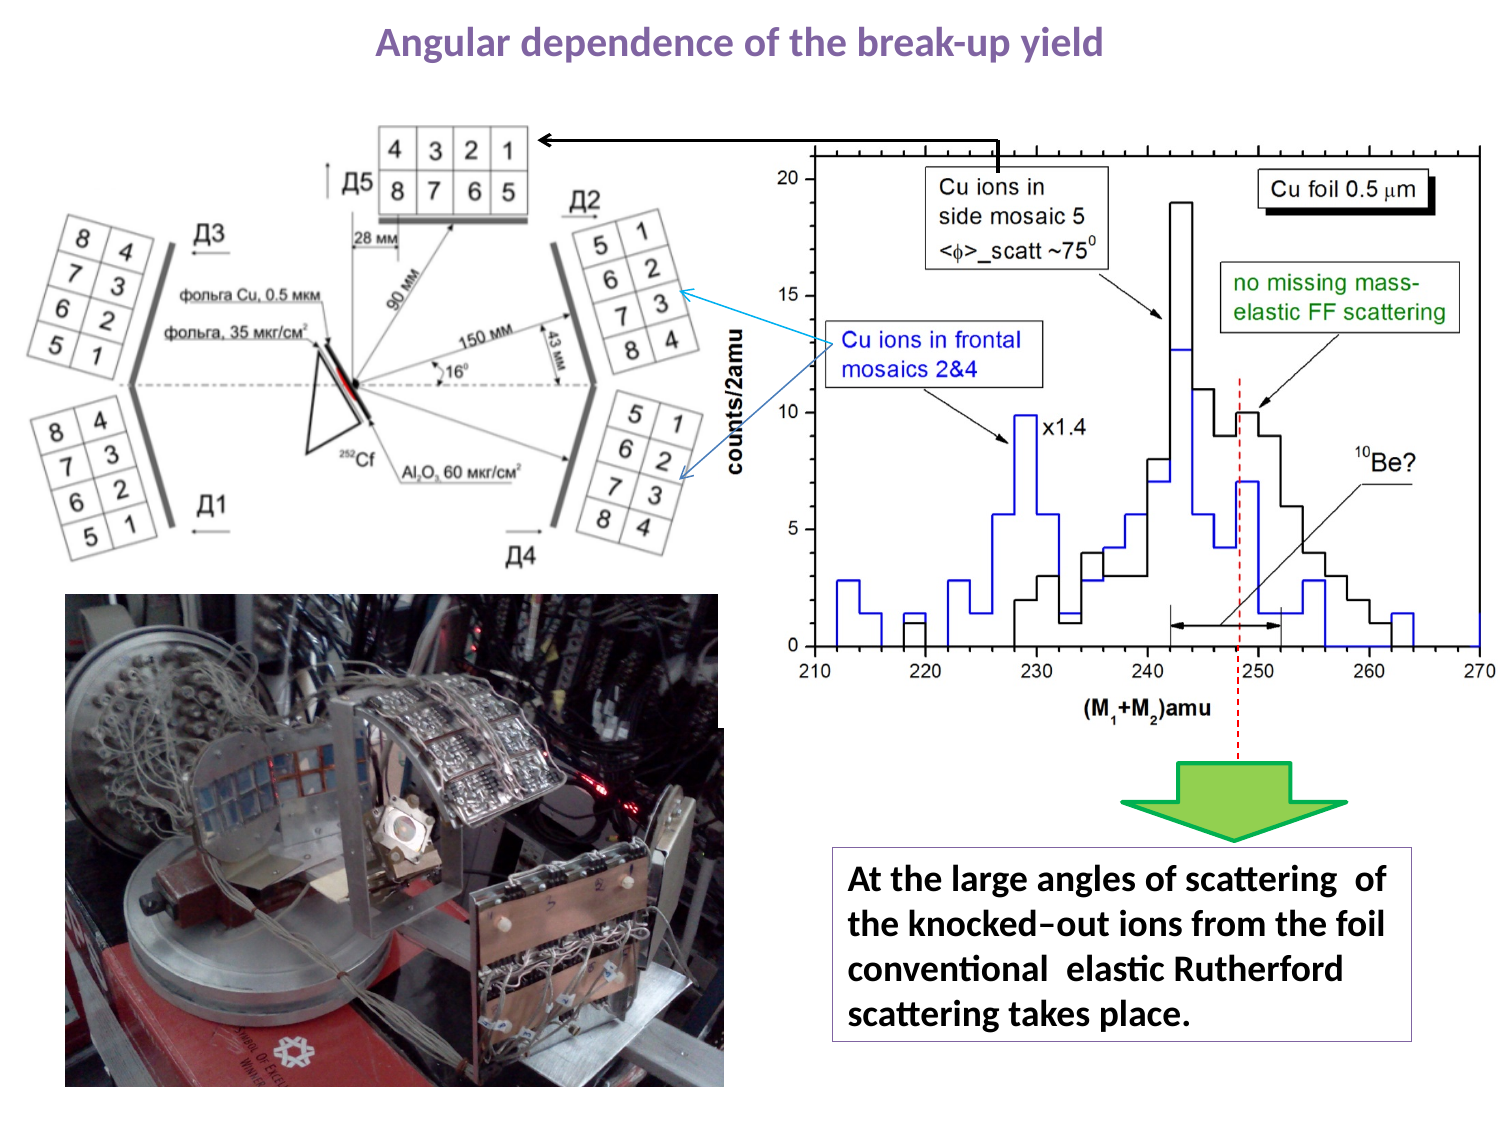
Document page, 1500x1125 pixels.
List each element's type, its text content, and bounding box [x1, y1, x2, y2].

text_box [678, 290, 833, 343]
picture [15, 113, 1500, 1088]
text_box At the large angles of scattering of the knocked–out ions from the foil conventional elastic Rutherford scattering takes place. [832, 847, 1412, 1042]
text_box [678, 343, 833, 480]
text_box [1119, 761, 1349, 843]
text_box Angular dependence of the break-up yield [360, 7, 1141, 72]
